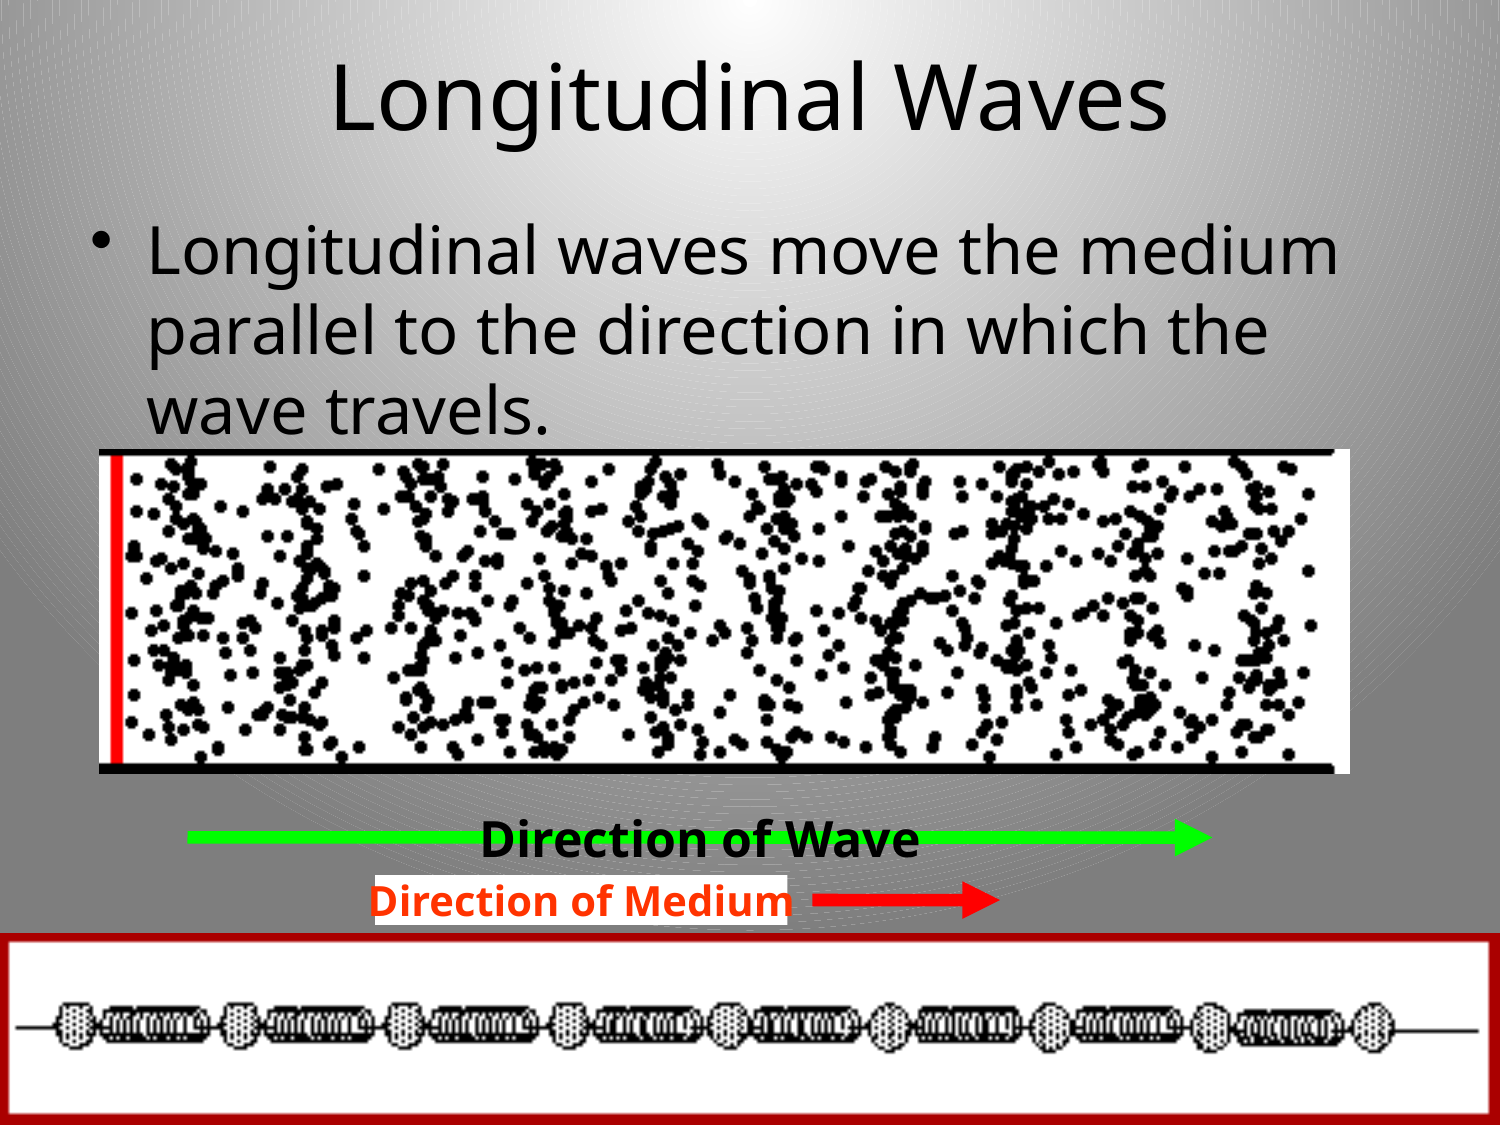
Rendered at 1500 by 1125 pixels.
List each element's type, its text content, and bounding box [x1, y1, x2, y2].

picture [99, 449, 1351, 774]
text_box [812, 893, 1000, 907]
text_box Direction of Wave [412, 799, 988, 875]
list Longitudinal waves move the medium parallel to the direction in which the wave travels. [75, 200, 1425, 932]
picture [0, 933, 1500, 1125]
title Longitudinal Waves [75, 0, 1425, 188]
text_box Direction of Medium [375, 875, 788, 925]
